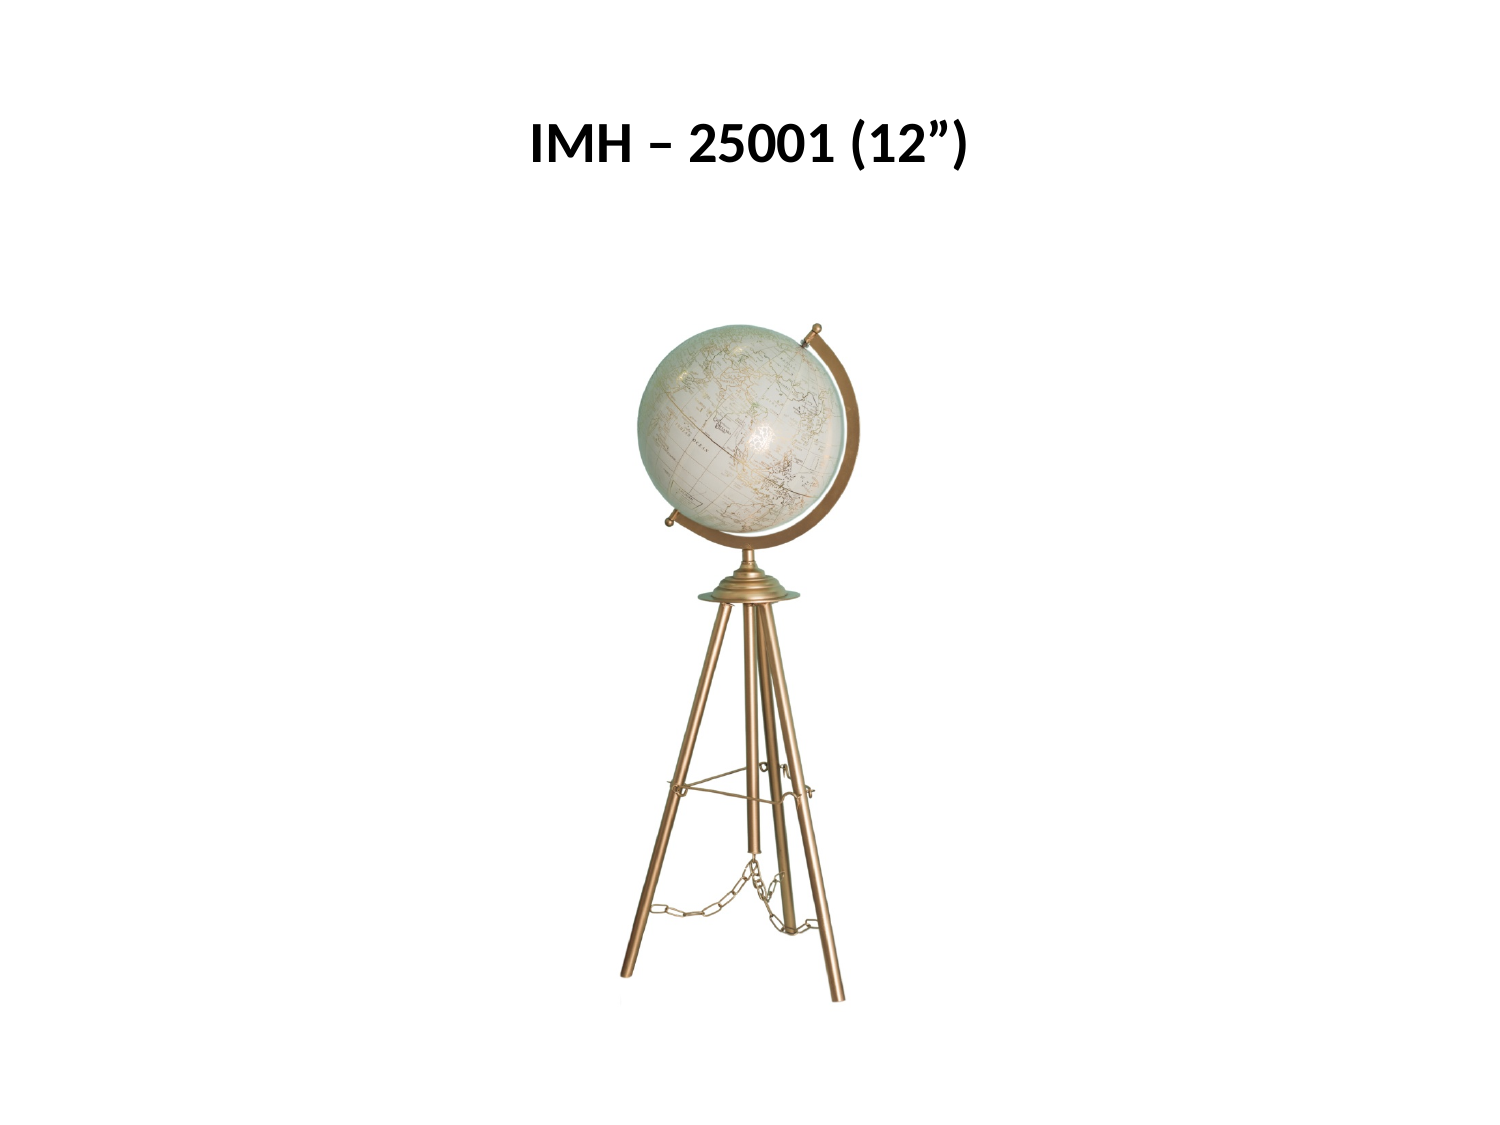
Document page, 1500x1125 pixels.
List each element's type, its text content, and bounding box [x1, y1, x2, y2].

title IMH – 25001 (12”) [75, 45, 1425, 233]
picture [359, 269, 1141, 1051]
